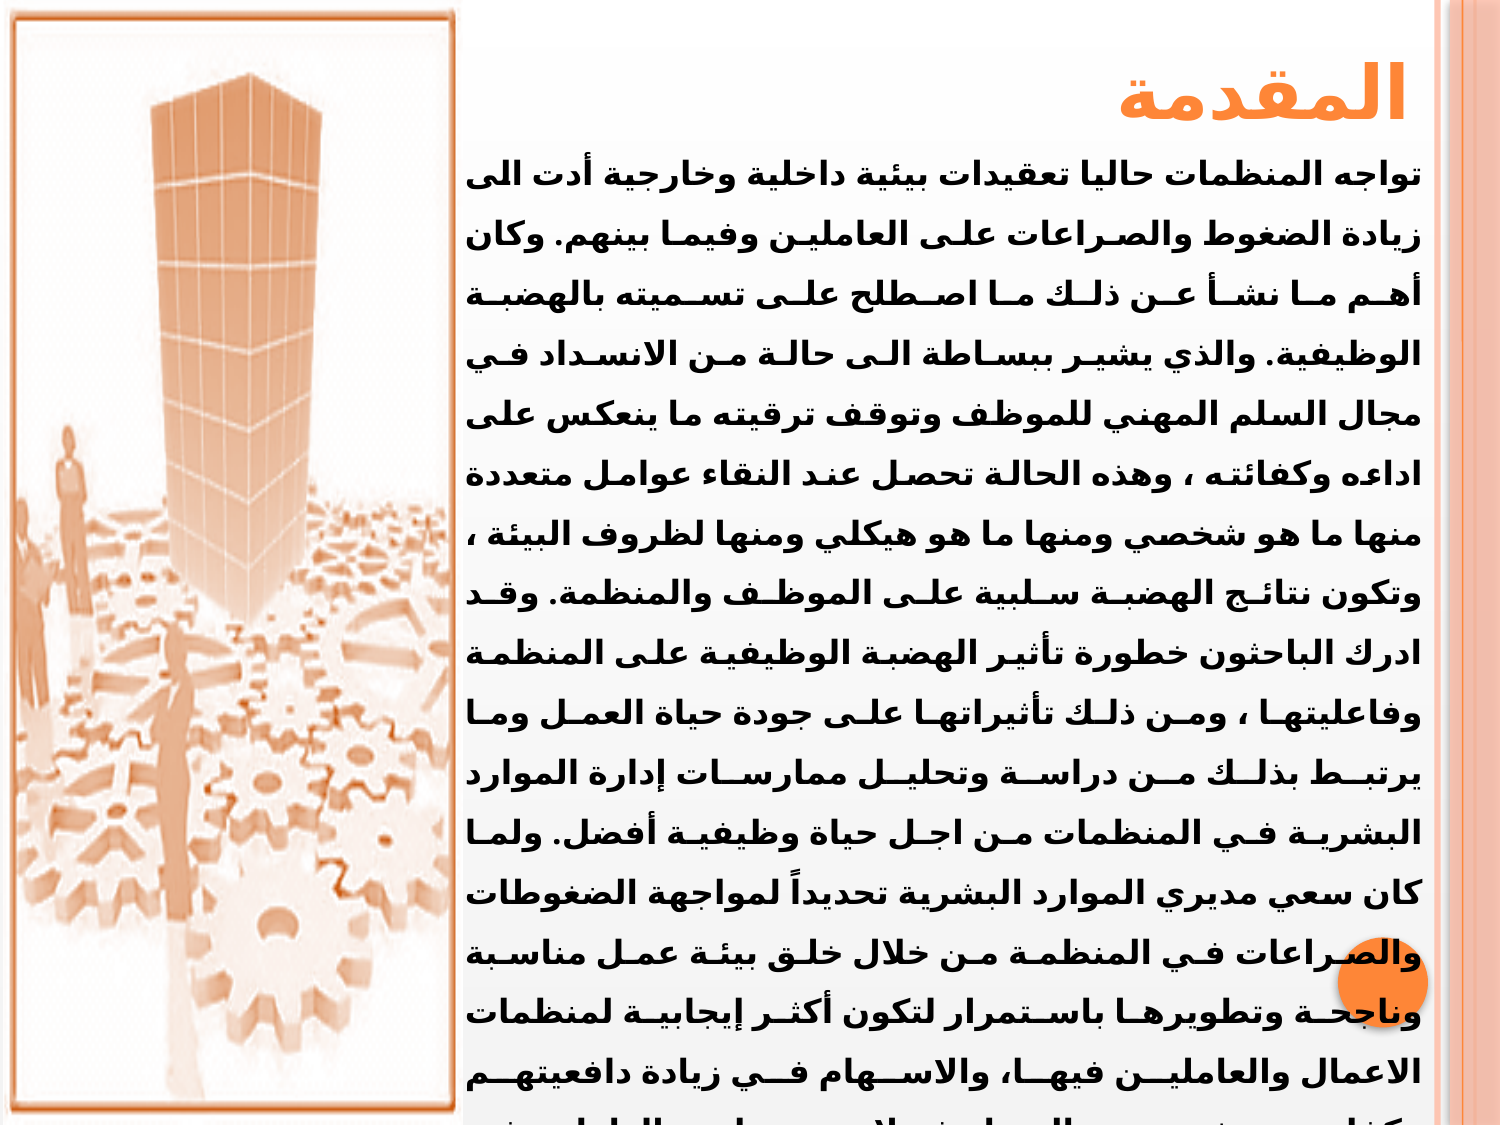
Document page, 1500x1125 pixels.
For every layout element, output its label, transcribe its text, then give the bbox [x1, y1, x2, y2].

list تواجه المنظمات حاليا تعقيدات بيئية داخلية وخارجية أدت الى زيادة الضغوط والصراعات على العاملين وفيما بينهم. وكان أهم ما نشأ عن ذلك ما اصطلح على تسميته بالهضبة الوظيفية. والذي يشير ببساطة الى حالة من الانسداد في مجال السلم المهني للموظف وتوقف ترقيته ما ينعكس على اداءه وكفائته ، وهذه الحالة تحصل عند النقاء عوامل متعددة منها ما هو شخصي ومنها ما هو هيكلي ومنها لظروف البيئة ، وتكون نتائج الهضبة سلبية على الموظف والمنظمة. وقد ادرك الباحثون خطورة تأثير الهضبة الوظيفية على المنظمة وفاعليتها ، ومن ذلك تأثيراتها على جودة حياة العمل وما يرتبط بذلك من دراسة وتحليل ممارسات إدارة الموارد البشرية في المنظمات من اجل حياة وظيفية أفضل. ولما كان سعي مديري الموارد البشرية تحديداً لمواجهة الضغوطات والصراعات في المنظمة من خلال خلق بيئة عمل مناسبة وناجحة وتطويرها باستمرار لتكون أكثر إيجابية لمنظمات الاعمال والعاملين فيها، والاسهام في زيادة دافعيتهم وكفاءتهم وشعورهم بالرضا ، فضلا عن مساعدة العاملين في جعل سلوكياتهم ايجابية أمام التحديات والضغوط التي تواجههم من خلال التأكيد على التساوي بفرص الترقية والحوافز لما له من تأثير على رفع جودة حياة العمل، وأيضاً لمساعدتهم على التفاعل مع الإدارة وكشف السلبيات والتفاعل معها بإيجابية وتوظيف وتنمية قدراتهم لزيادة مستوى الأداء والإنتاجية، فقد تنبهت الإدارة لوجود تأثيرات للهضبة الوظيفية على جودة حياة العمل [468, 125, 1438, 1100]
title المقدمة [468, 37, 1425, 125]
picture [2, 0, 463, 1125]
